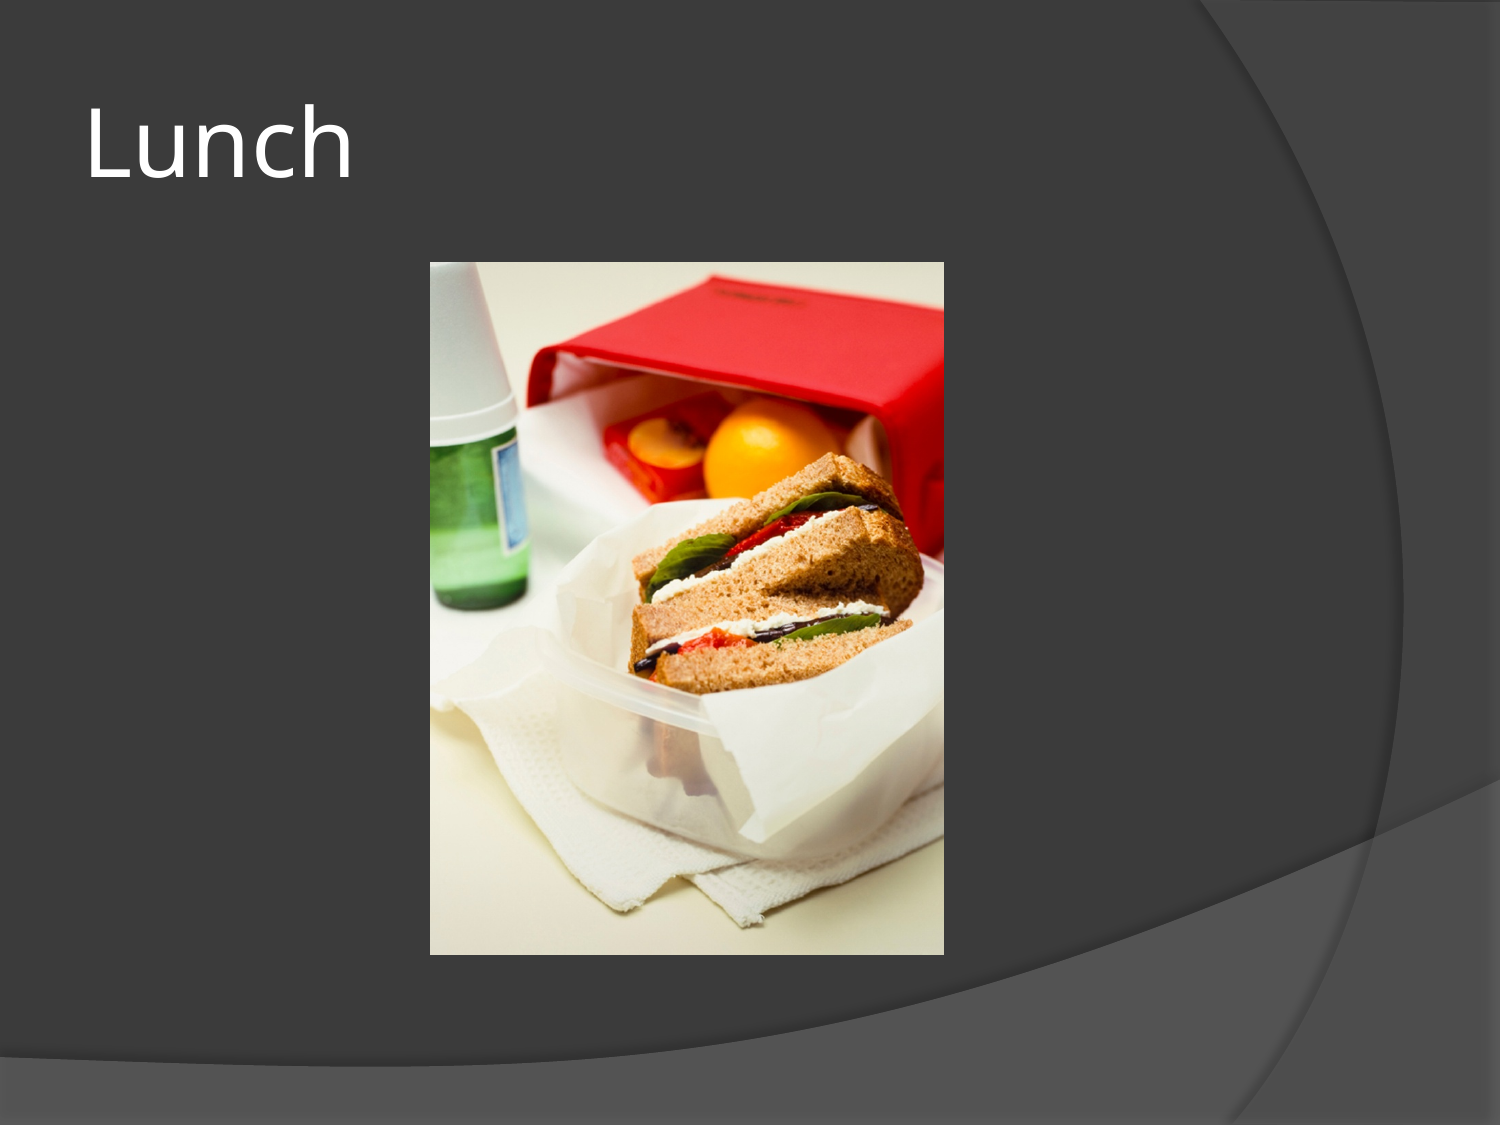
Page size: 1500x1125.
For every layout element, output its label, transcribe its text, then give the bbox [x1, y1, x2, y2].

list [430, 262, 945, 956]
title Lunch [75, 45, 1300, 233]
